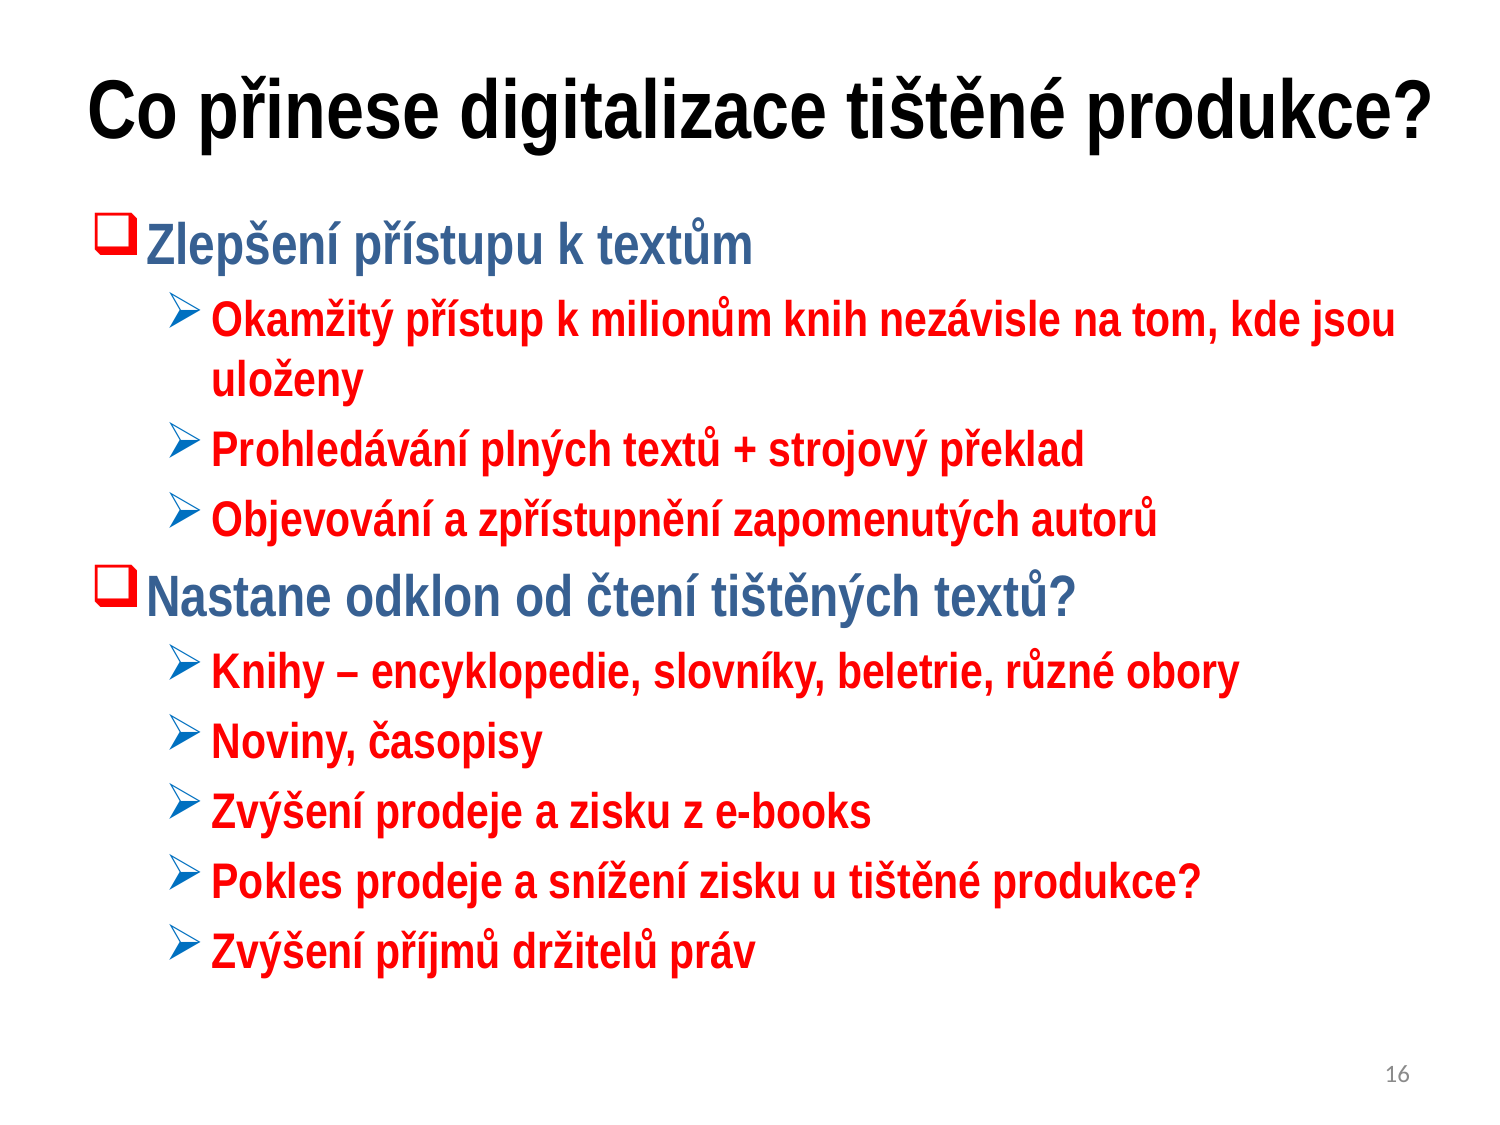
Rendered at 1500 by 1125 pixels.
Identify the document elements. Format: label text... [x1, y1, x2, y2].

list Zlepšení přístupu k textům Okamžitý přístup k milionům knih nezávisle na tom, kde jsou uloženy Prohledávání plných textů + strojový překlad Objevování a zpřístupnění zapomenutých autorů Nastane odklon od čtení tištěných textů? Knihy – encyklopedie, slovníky, beletrie, různé obory Noviny, časopisy Zvýšení prodeje a zisku z e-books Pokles prodeje a snížení zisku u tištěné produkce? Zvýšení příjmů držitelů práv [75, 199, 1425, 1005]
title Co přinese digitalizace tištěné produkce? [23, 35, 1500, 176]
slide_number 16 [1074, 1042, 1425, 1103]
